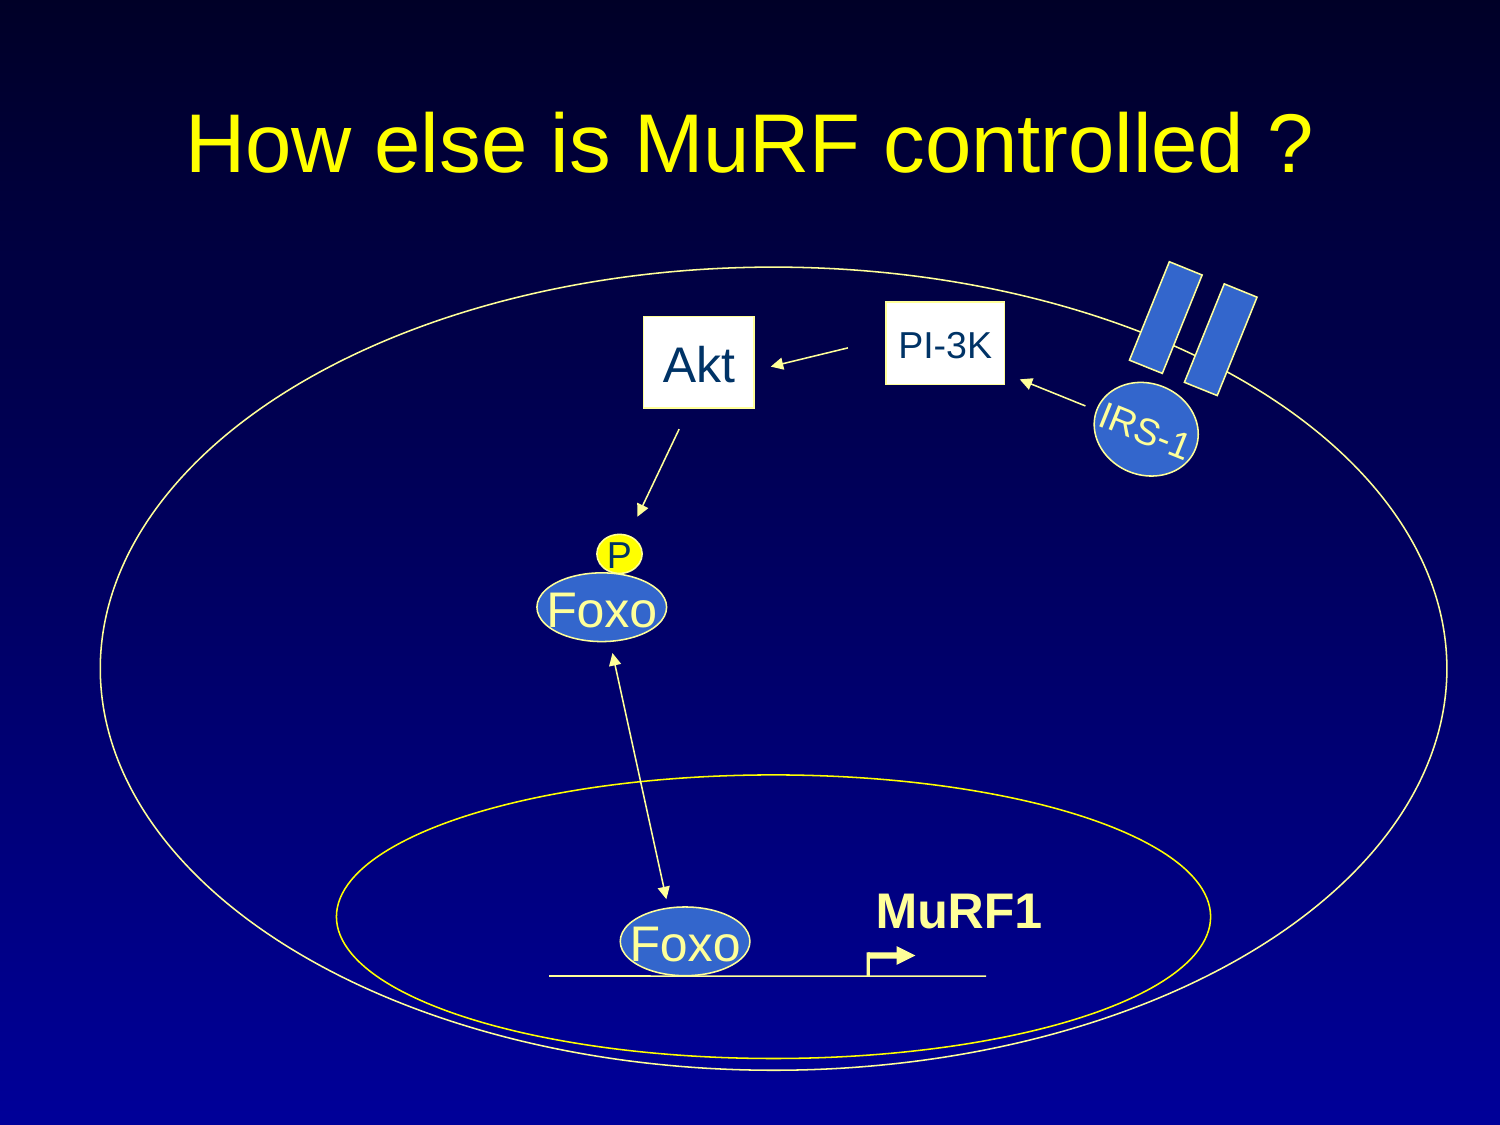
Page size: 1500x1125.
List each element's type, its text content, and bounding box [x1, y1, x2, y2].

text_box P [596, 534, 643, 574]
text_box Foxo [536, 572, 667, 642]
text_box [868, 949, 916, 962]
text_box [609, 653, 670, 900]
text_box [100, 267, 1447, 1071]
text_box [637, 429, 680, 517]
title How else is MuRF controlled ? [74, 44, 1426, 233]
text_box Foxo [620, 906, 750, 976]
text_box Akt [643, 316, 755, 409]
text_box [770, 264, 1239, 476]
text_box [336, 774, 1211, 1059]
text_box MuRF1 [860, 871, 1058, 947]
